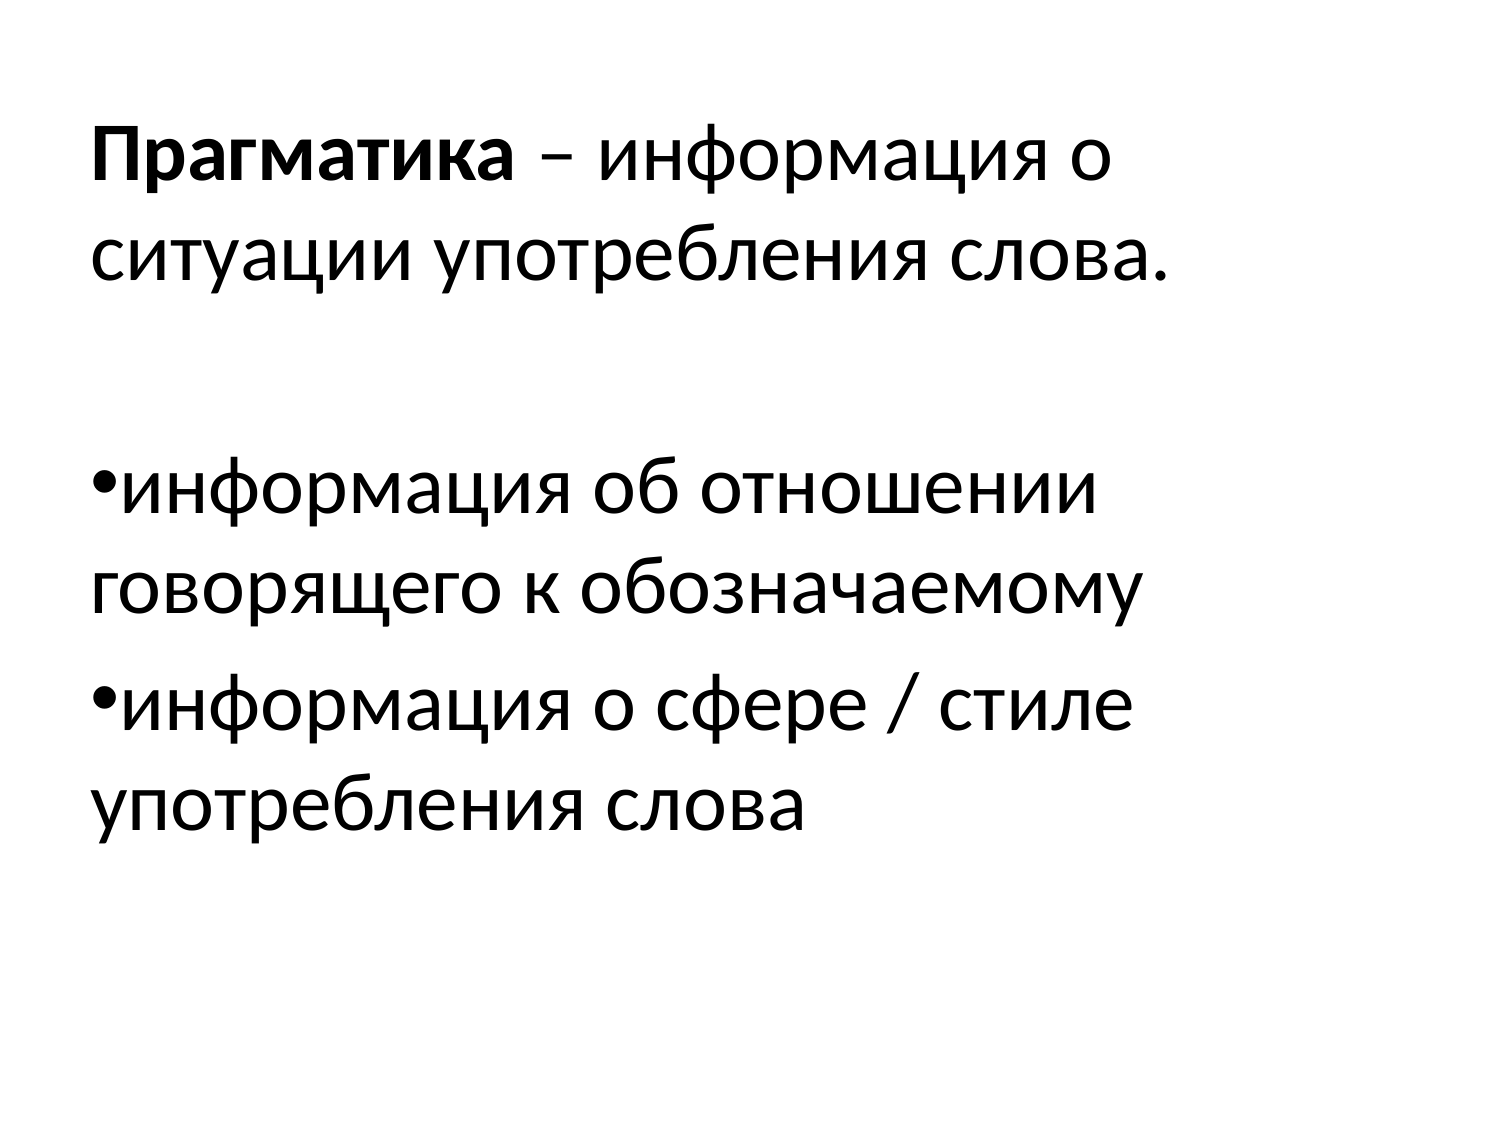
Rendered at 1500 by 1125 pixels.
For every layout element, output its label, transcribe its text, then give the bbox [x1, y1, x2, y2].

list Прагматика – информация о ситуации употребления слова. информация об отношении говорящего к обозначаемому информация о сфере / стиле употребления слова [75, 90, 1425, 1005]
